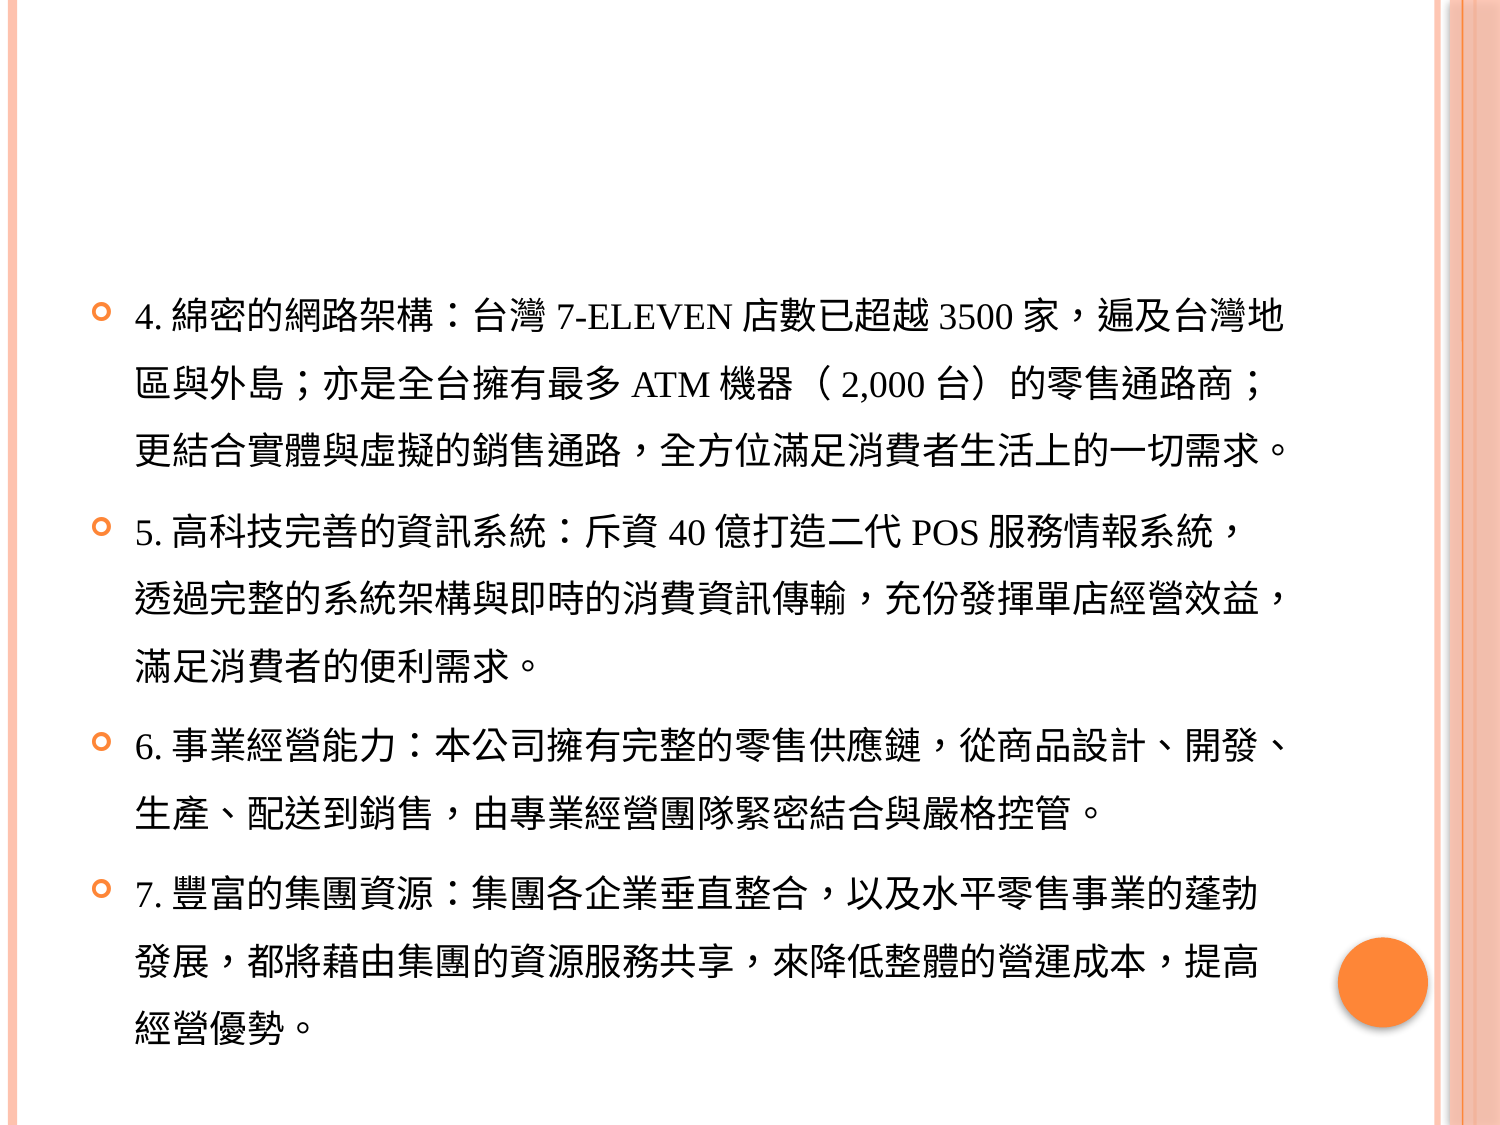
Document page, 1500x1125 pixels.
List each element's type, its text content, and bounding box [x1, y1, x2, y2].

list 4.綿密的網路架構：台灣7-ELEVEN店數已超越3500家，遍及台灣地區與外島；亦是全台擁有最多ATM機器（2,000台）的零售通路商；更結合實體與虛擬的銷售通路，全方位滿足消費者生活上的一切需求。 5.高科技完善的資訊系統：斥資40億打造二代POS服務情報系統，透過完整的系統架構與即時的消費資訊傳輸，充份發揮單店經營效益，滿足消費者的便利需求。 6.事業經營能力：本公司擁有完整的零售供應鏈，從商品設計、開發、生產、配送到銷售，由專業經營團隊緊密結合與嚴格控管。 7.豐富的集團資源：集團各企業垂直整合，以及水平零售事業的蓬勃發展，都將藉由集團的資源服務共享，來降低整體的營運成本，提高經營優勢。 [75, 262, 1300, 1062]
